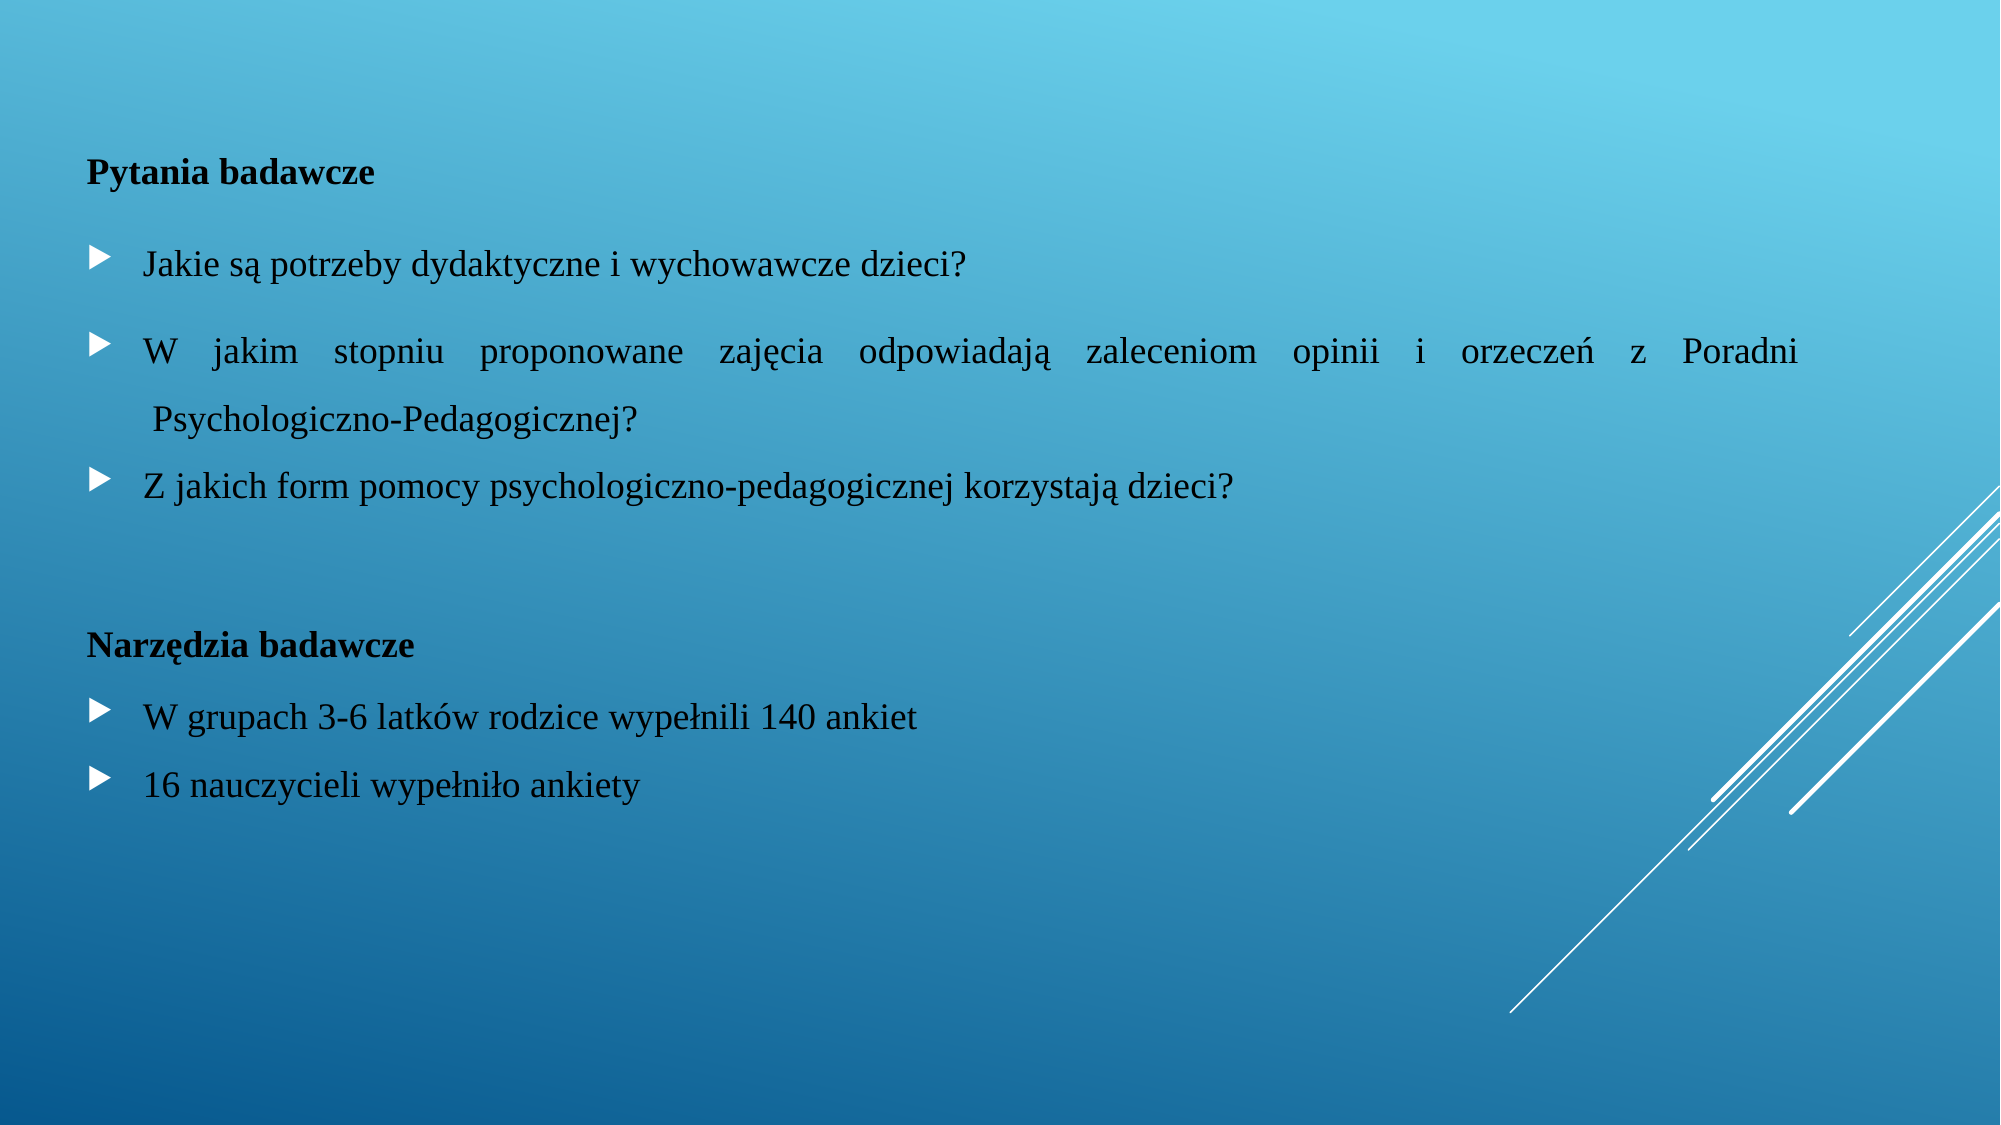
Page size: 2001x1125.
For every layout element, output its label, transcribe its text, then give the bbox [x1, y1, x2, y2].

list Pytania badawcze Jakie są potrzeby dydaktyczne i wychowawcze dzieci? W jakim stopniu proponowane zajęcia odpowiadają zaleceniom opinii i orzeczeń z Poradni Psychologiczno-Pedagogicznej? Z jakich form pomocy psychologiczno-pedagogicznej korzystają dzieci? Narzędzia badawcze W grupach 3-6 latków rodzice wypełnili 140 ankiet 16 nauczycieli wypełniło ankiety [71, 44, 1817, 1033]
